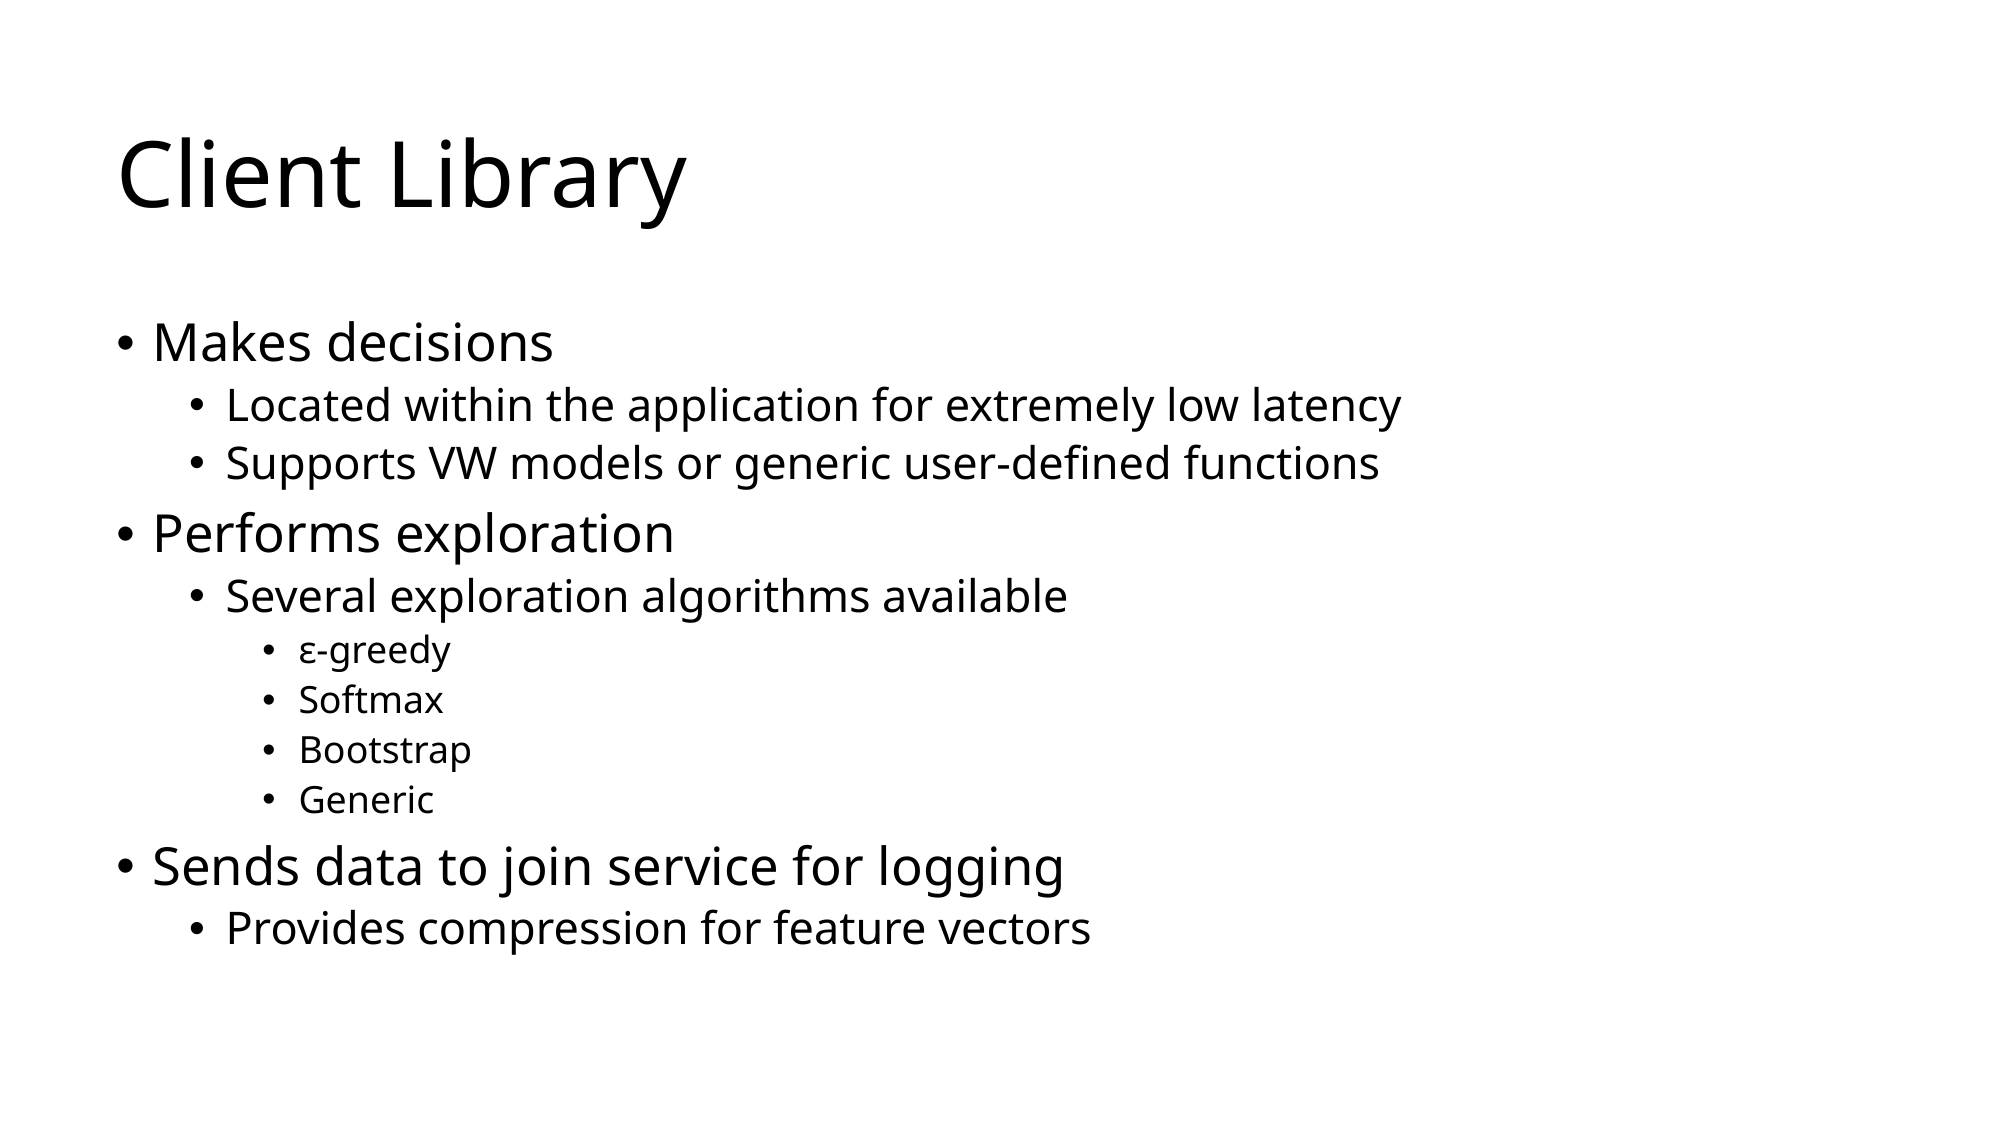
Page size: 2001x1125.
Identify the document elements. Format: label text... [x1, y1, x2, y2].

title Client Library [101, 69, 1900, 288]
list Makes decisions Located within the application for extremely low latency Supports VW models or generic user-defined functions Performs exploration Several exploration algorithms available ɛ-greedy Softmax Bootstrap Generic Sends data to join service for logging Provides compression for feature vectors [101, 309, 1900, 969]
